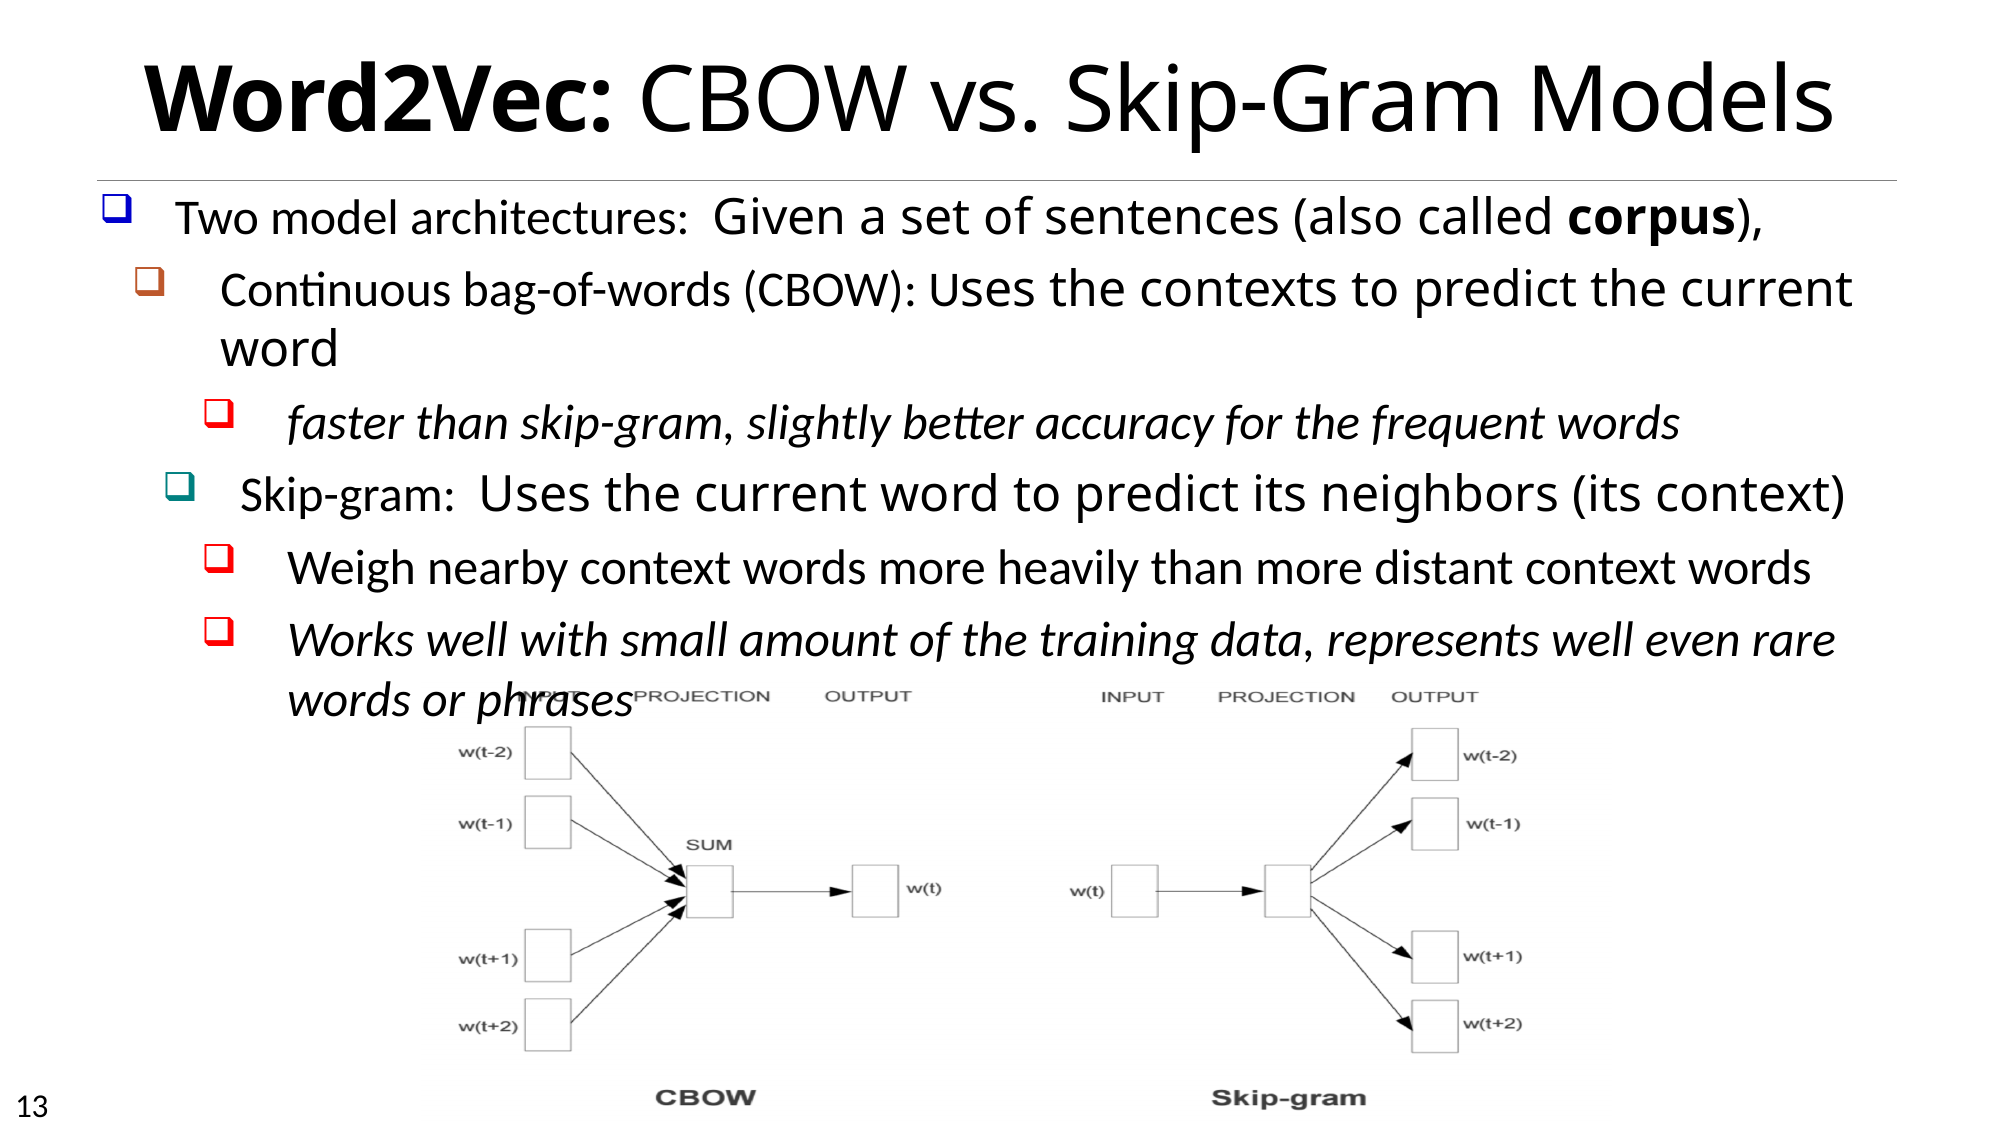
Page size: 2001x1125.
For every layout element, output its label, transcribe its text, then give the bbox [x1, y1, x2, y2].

text_box Two model architectures: Given a set of sentences (also called corpus), Continuous bag-of-words (CBOW): Uses the contexts to predict the current word faster than skip-gram, slightly better accuracy for the frequent words Skip-gram: Uses the current word to predict its neighbors (its context) Weigh nearby context words more heavily than more distant context words Works well with small amount of the training data, represents well even rare words or phrases [84, 176, 1950, 656]
title Word2Vec: CBOW vs. Skip-Gram Models [57, 36, 1923, 158]
picture [421, 676, 1613, 1121]
